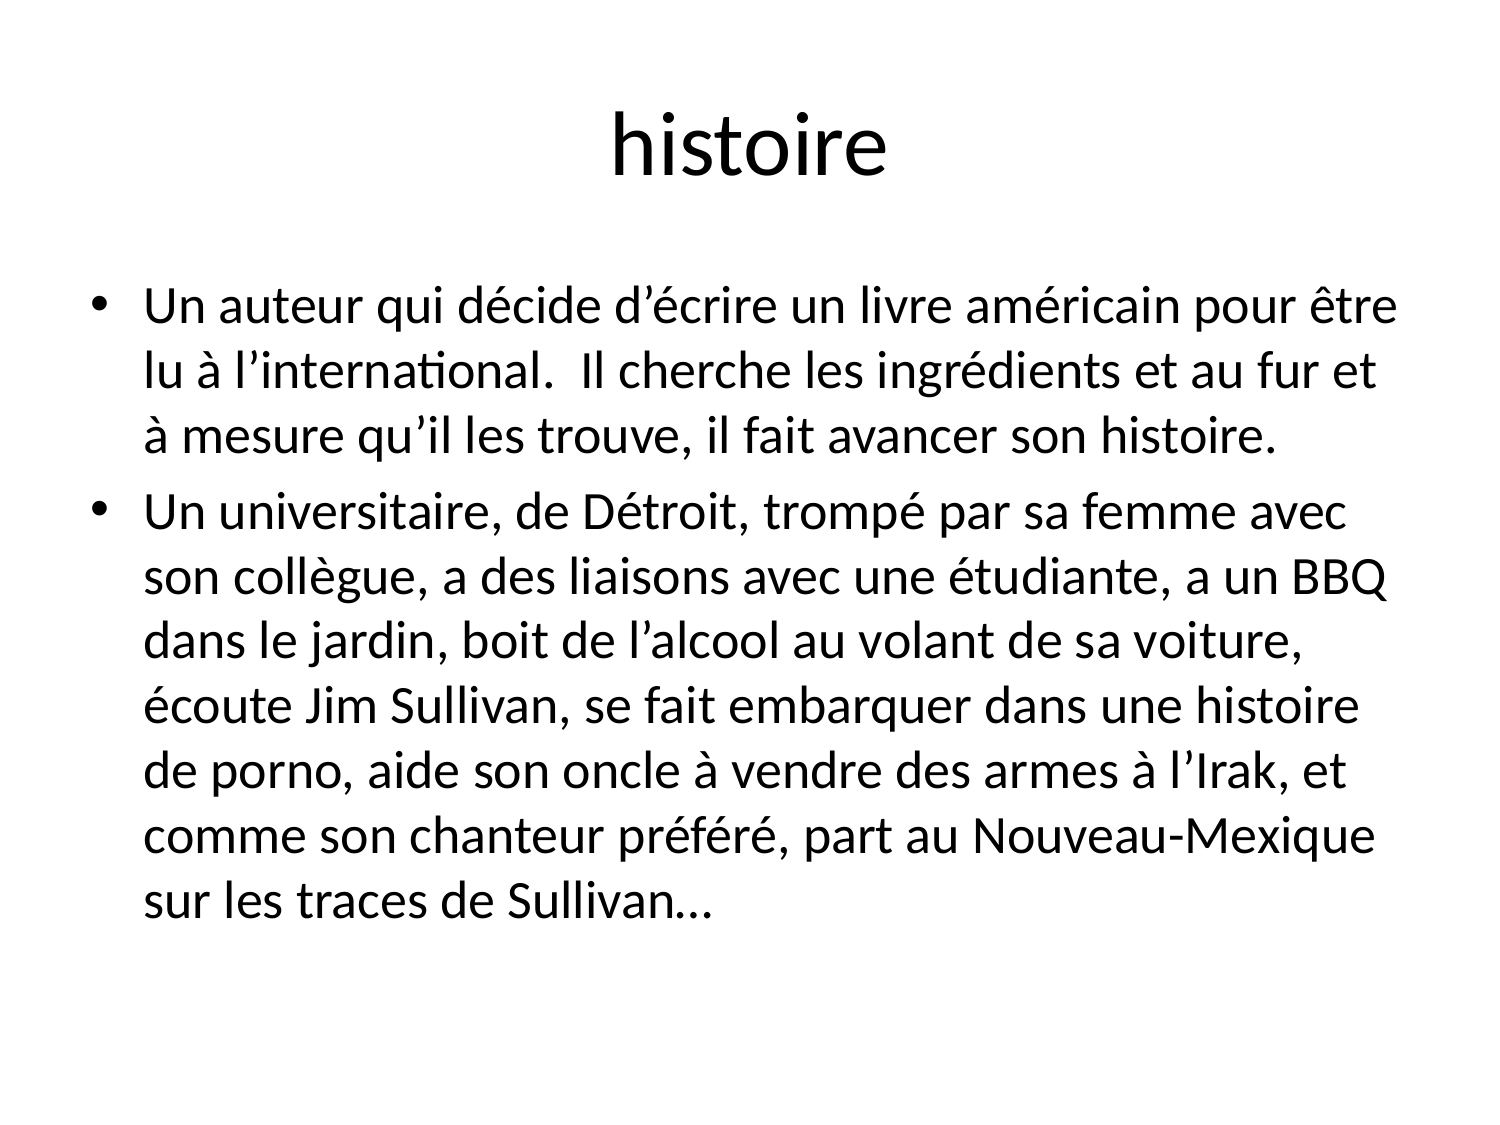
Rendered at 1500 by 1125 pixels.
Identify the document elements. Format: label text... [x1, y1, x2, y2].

list Un auteur qui décide d’écrire un livre américain pour être lu à l’international. Il cherche les ingrédients et au fur et à mesure qu’il les trouve, il fait avancer son histoire. Un universitaire, de Détroit, trompé par sa femme avec son collègue, a des liaisons avec une étudiante, a un BBQ dans le jardin, boit de l’alcool au volant de sa voiture, écoute Jim Sullivan, se fait embarquer dans une histoire de porno, aide son oncle à vendre des armes à l’Irak, et comme son chanteur préféré, part au Nouveau-Mexique sur les traces de Sullivan… [75, 262, 1425, 1005]
title histoire [75, 45, 1425, 233]
